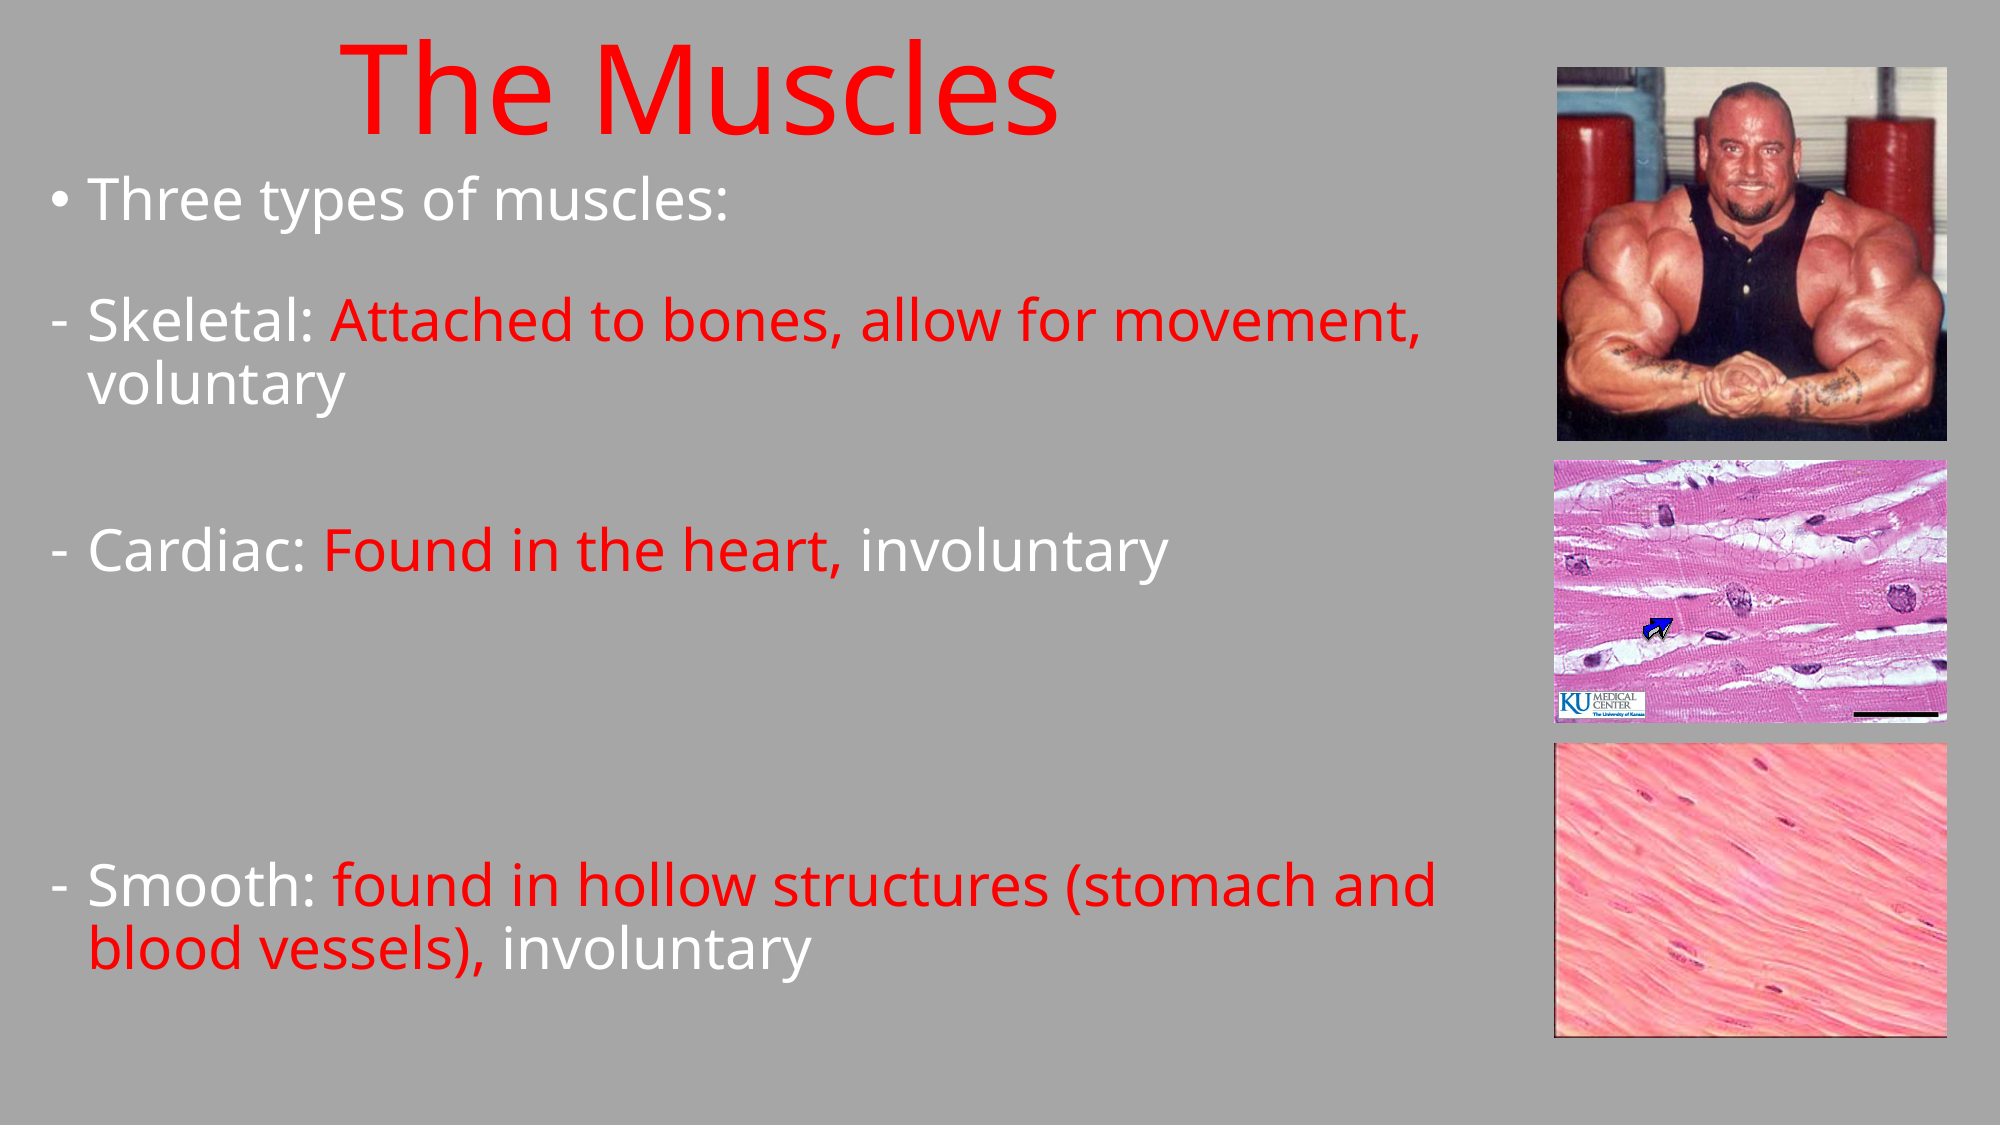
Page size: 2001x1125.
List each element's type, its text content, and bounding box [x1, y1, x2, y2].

picture [1554, 743, 1947, 1038]
title The Muscles [324, 0, 1675, 188]
picture [1556, 67, 1947, 441]
list Three types of muscles: Skeletal: Attached to bones, allow for movement, voluntary Cardiac: Found in the heart, involuntary Smooth: found in hollow structures (stomach and blood vessels), involuntary [34, 162, 1516, 1125]
picture [1554, 460, 1947, 723]
